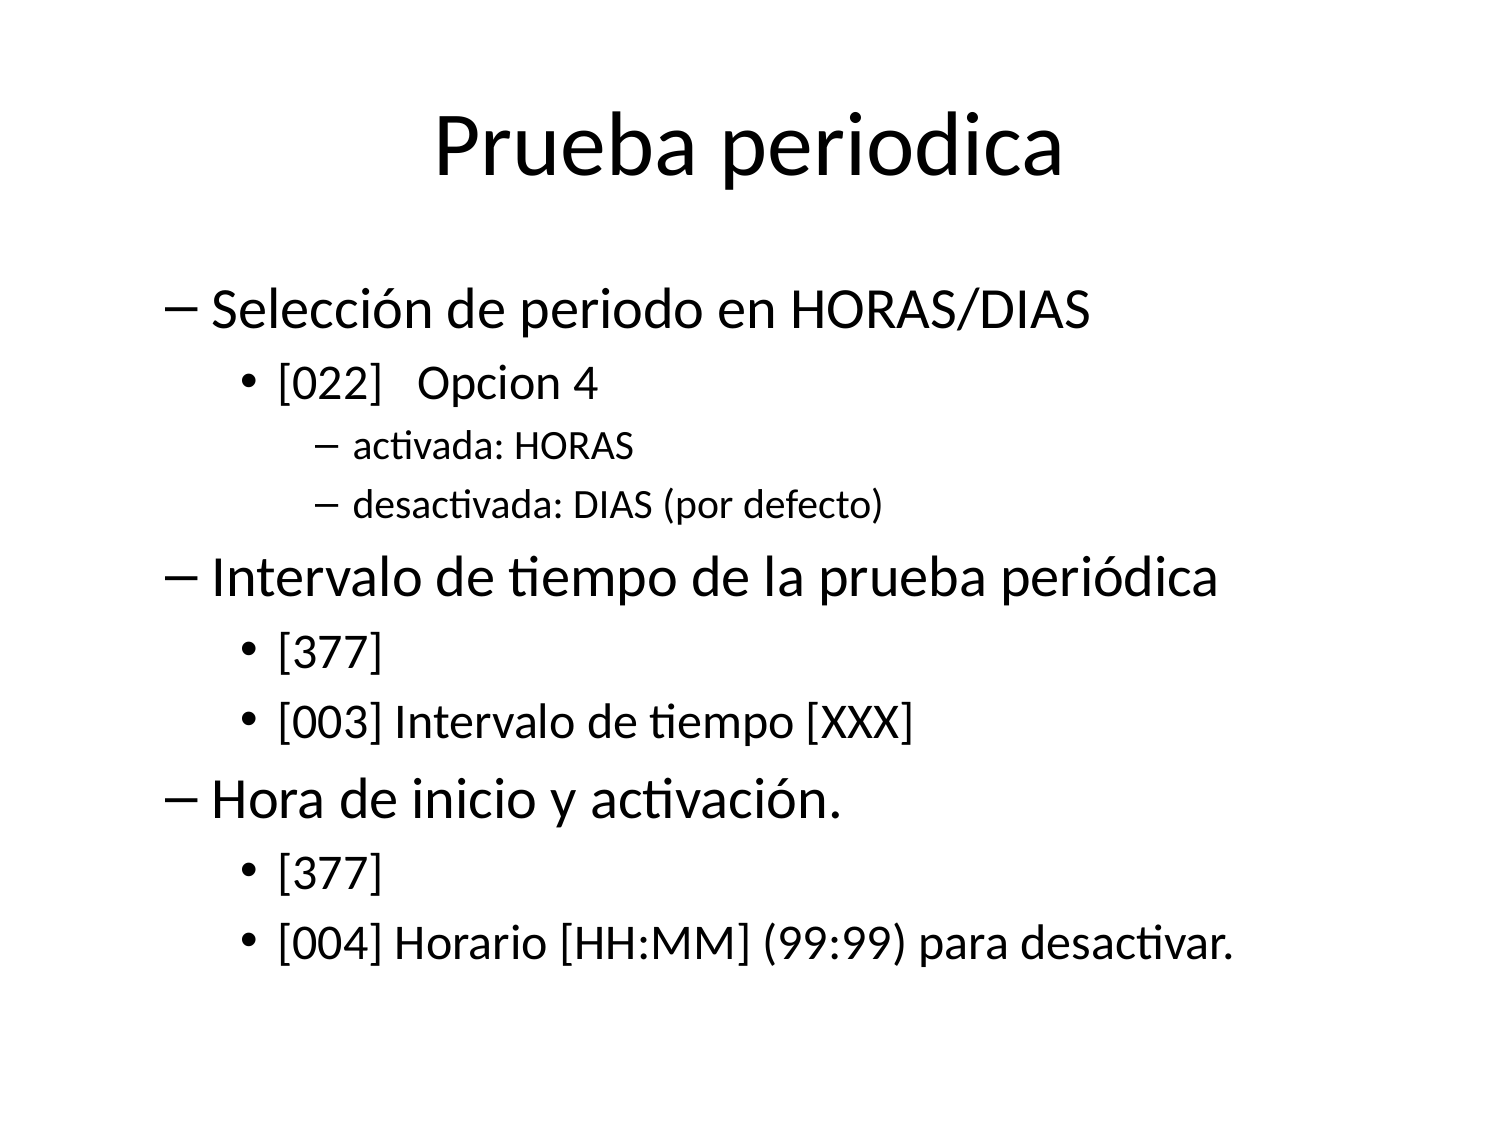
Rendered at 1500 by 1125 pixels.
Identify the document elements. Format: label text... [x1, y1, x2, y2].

title Prueba periodica [75, 45, 1425, 233]
list Selección de periodo en HORAS/DIAS [022] Opcion 4 activada: HORAS desactivada: DIAS (por defecto) Intervalo de tiempo de la prueba periódica [377] [003] Intervalo de tiempo [XXX] Hora de inicio y activación. [377] [004] Horario [HH:MM] (99:99) para desactivar. [75, 262, 1425, 1005]
